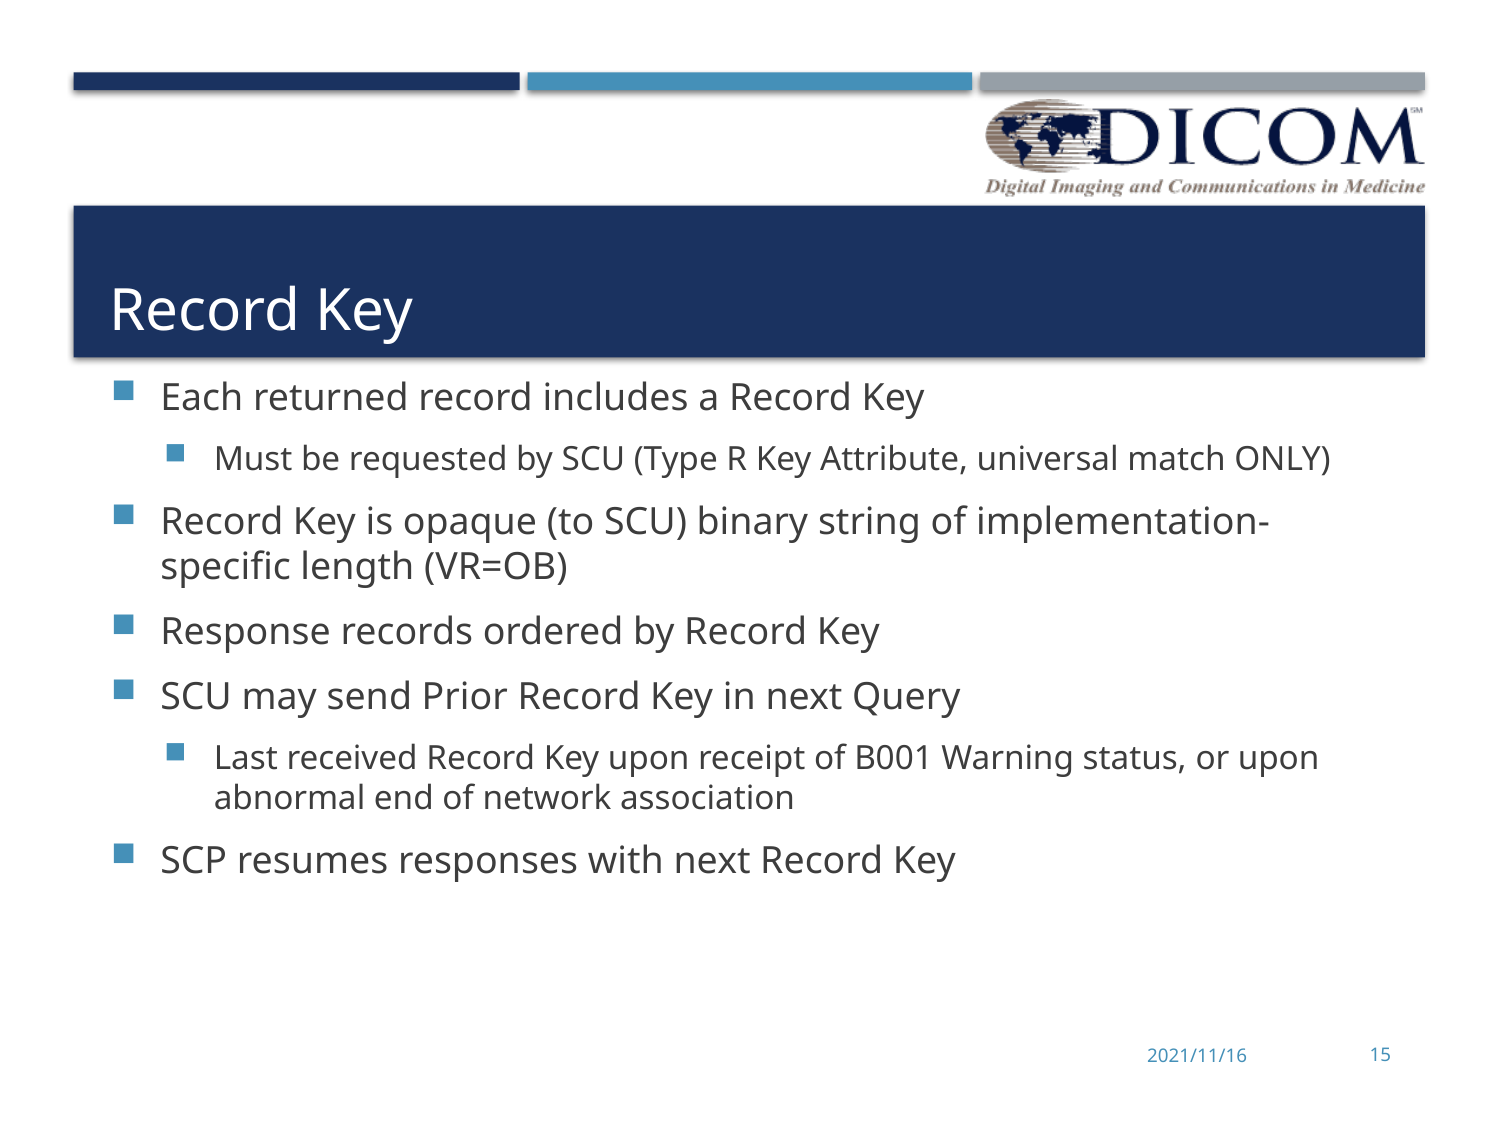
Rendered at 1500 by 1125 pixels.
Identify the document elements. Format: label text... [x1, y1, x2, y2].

slide_number 15 [1279, 1025, 1406, 1086]
list Each returned record includes a Record Key Must be requested by SCU (Type R Key Attribute, universal match ONLY) Record Key is opaque (to SCU) binary string of implementation-specific length (VR=OB) Response records ordered by Record Key SCU may send Prior Record Key in next Query Last received Record Key upon receipt of B001 Warning status, or upon abnormal end of network association SCP resumes responses with next Record Key [95, 365, 1406, 962]
picture [984, 99, 1426, 198]
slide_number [911, 1025, 1262, 1086]
title Record Key [94, 213, 1406, 350]
